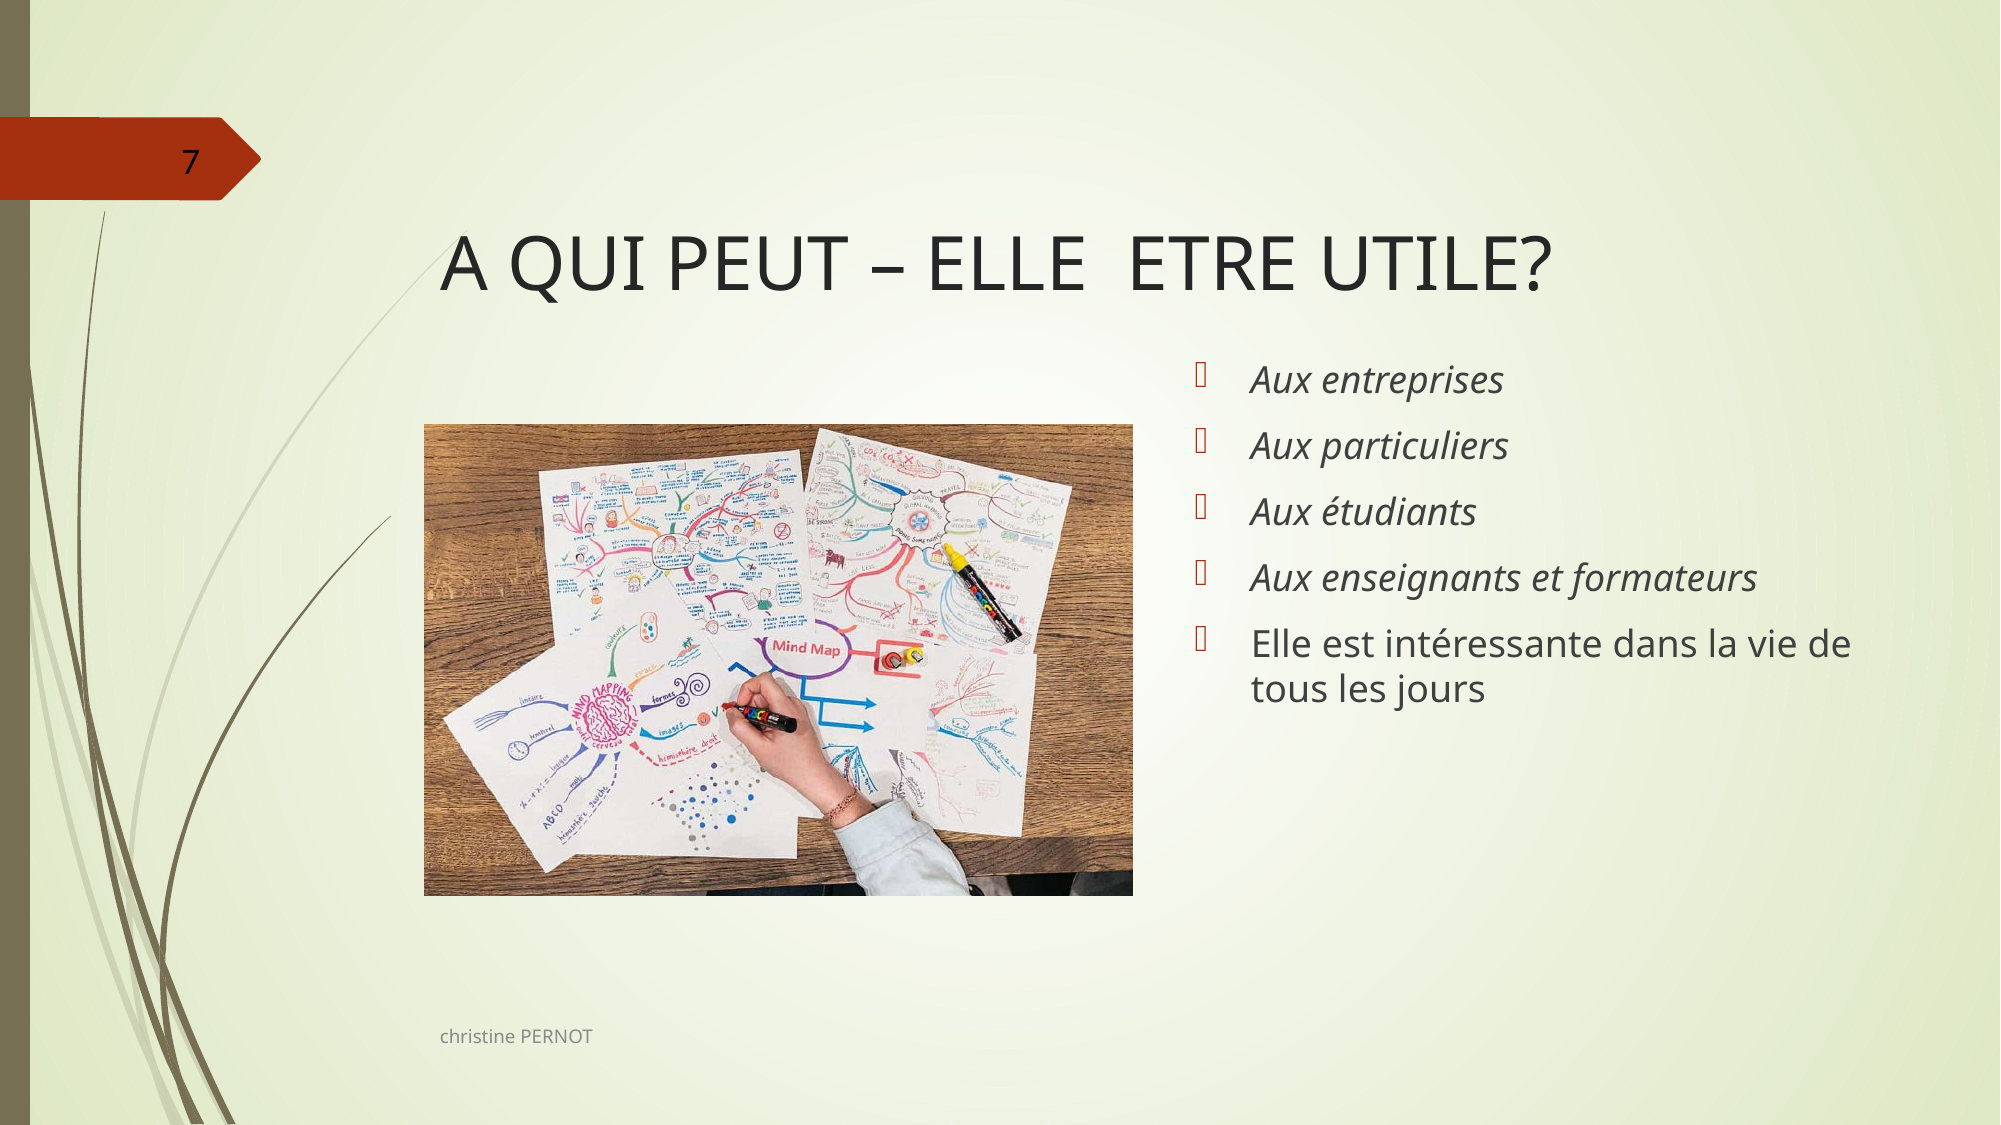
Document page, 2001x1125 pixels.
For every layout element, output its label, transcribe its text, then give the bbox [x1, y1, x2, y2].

list Aux entreprises Aux particuliers Aux étudiants Aux enseignants et formateurs Elle est intéressante dans la vie de tous les jours [1179, 348, 1888, 969]
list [424, 424, 1133, 896]
text_box 7 [87, 129, 216, 189]
text_box christine PERNOT [424, 1006, 1675, 1067]
title A QUI PEUT – ELLE ETRE UTILE? [425, 102, 1888, 313]
